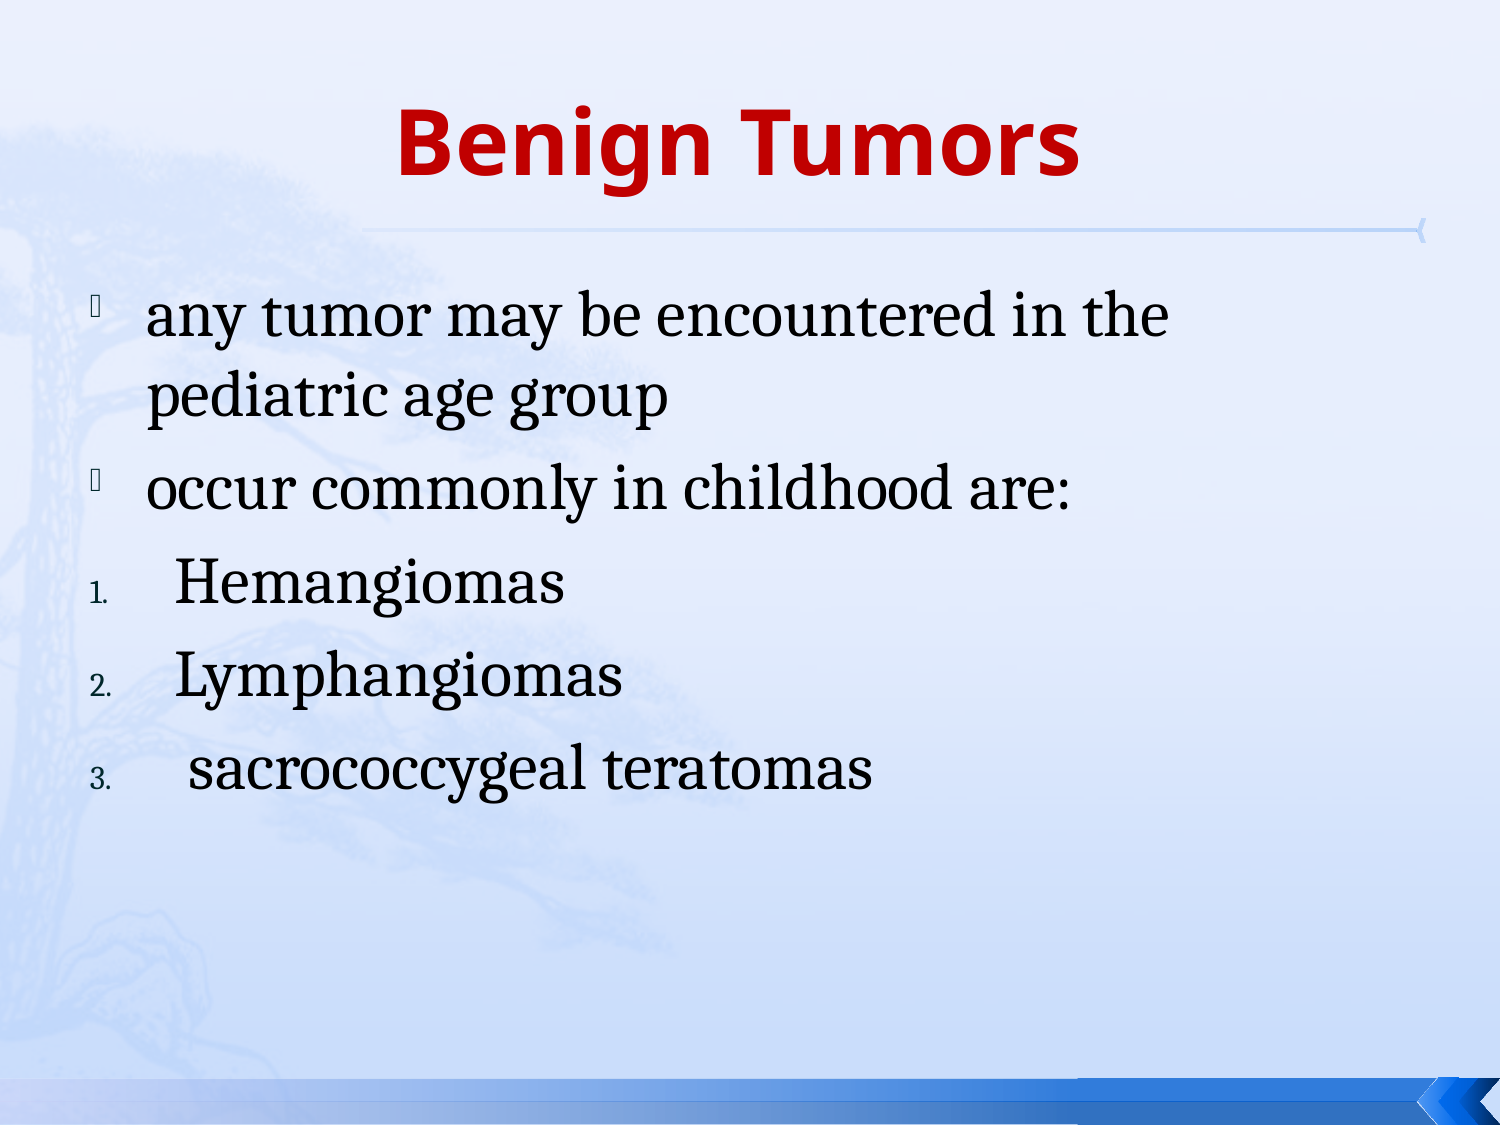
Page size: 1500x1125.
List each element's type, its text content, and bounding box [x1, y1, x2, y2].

title Benign Tumors [75, 45, 1425, 233]
list any tumor may be encountered in the pediatric age group occur commonly in childhood are: Hemangiomas Lymphangiomas sacrococcygeal teratomas [75, 262, 1425, 1005]
